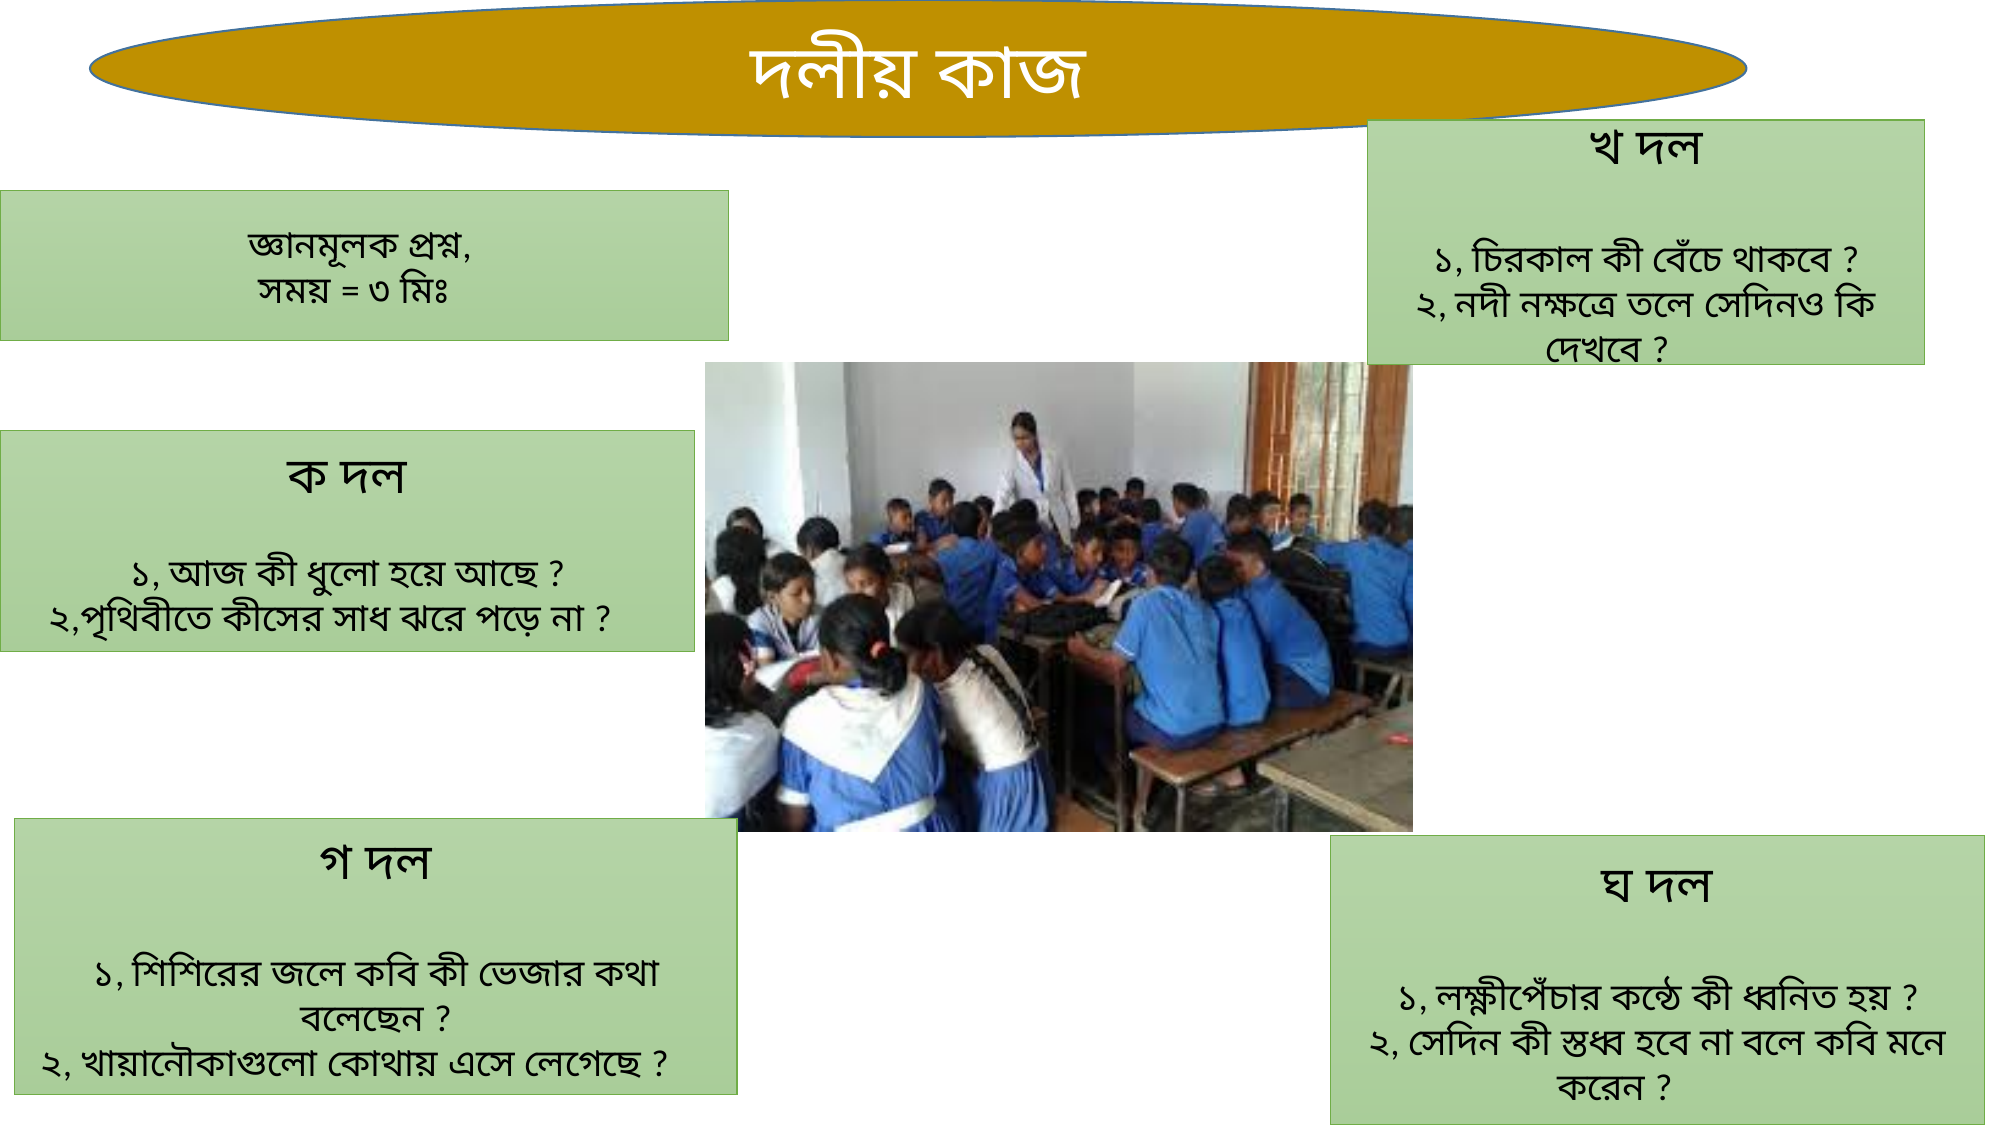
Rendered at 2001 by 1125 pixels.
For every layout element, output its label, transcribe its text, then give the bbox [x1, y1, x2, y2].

text_box দলীয় কাজ [88, 0, 1748, 119]
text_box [0, 119, 1985, 1125]
